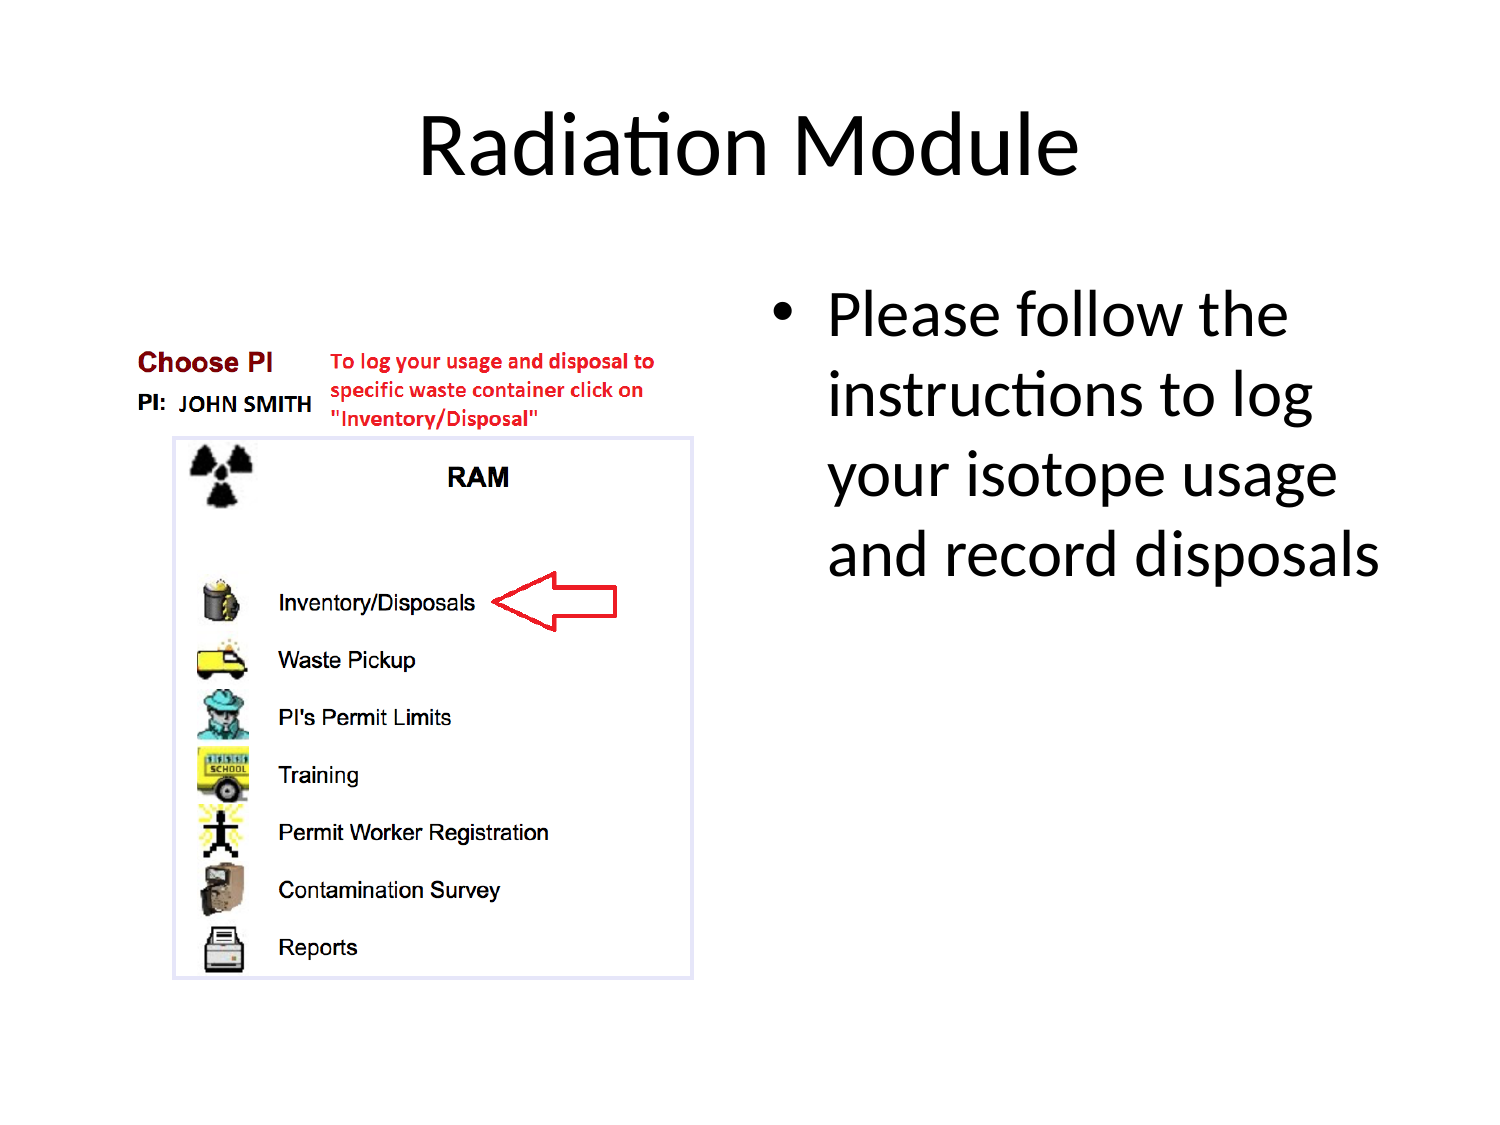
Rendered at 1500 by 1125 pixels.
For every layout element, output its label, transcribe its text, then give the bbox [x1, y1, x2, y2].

title Radiation Module [75, 45, 1425, 233]
list Please follow the instructions to log your isotope usage and record disposals [756, 262, 1425, 1005]
picture [125, 335, 703, 1014]
